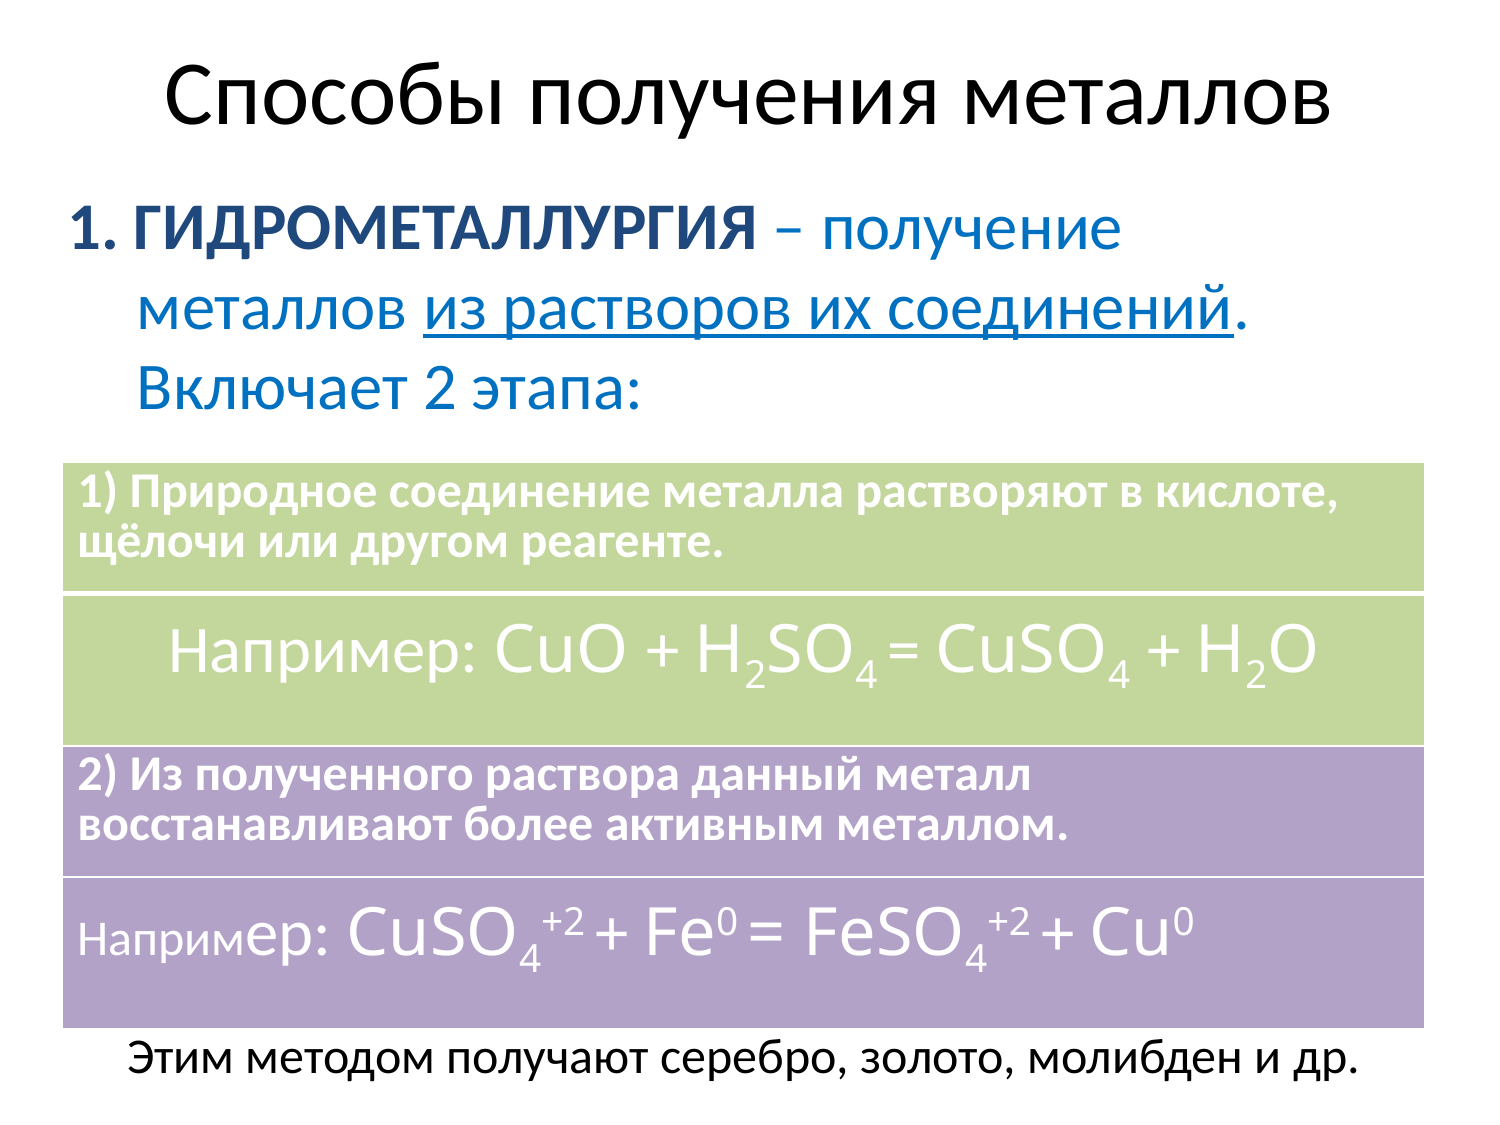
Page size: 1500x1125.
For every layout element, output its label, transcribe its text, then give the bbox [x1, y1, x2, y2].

table_cell 2) Из полученного раствора данный металл восстанавливают более активным металлом. [63, 747, 1424, 876]
table_cell Например: CuO + H2SO4 = CuSO4 + H2O [63, 596, 1424, 745]
table_cell Например: CuSO4+2 + Fe0 = FeSO4+2 + Cu0 [63, 878, 1424, 1028]
table_cell Этим методом получают серебро, золото, молибден и др. [63, 1030, 1424, 1125]
title Способы получения металлов [75, 0, 1425, 174]
table_header 1) Природное соединение металла растворяют в кислоте, щёлочи или другом реагенте. [63, 463, 1424, 591]
list 1. ГИДРОМЕТАЛЛУРГИЯ – получение металлов из растворов их соединений. Включает 2 этапа: [37, 174, 1425, 988]
